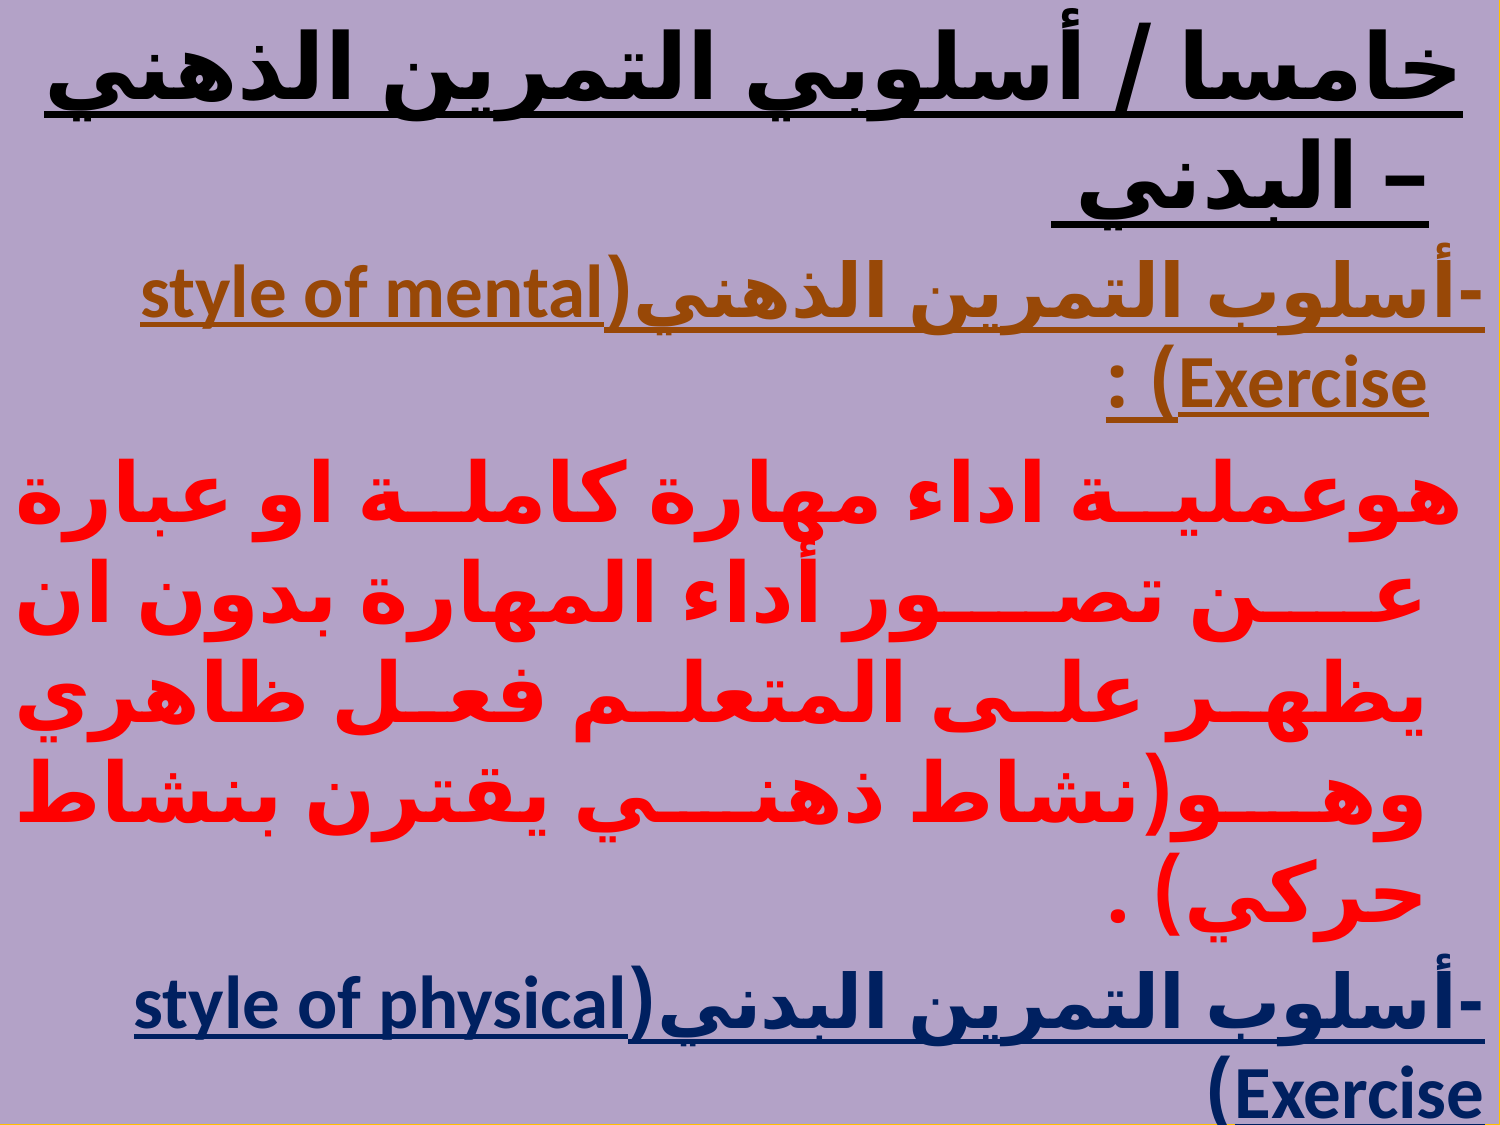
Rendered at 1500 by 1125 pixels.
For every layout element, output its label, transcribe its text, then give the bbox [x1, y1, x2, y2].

text_box خامسا / أسلوبي التمرين الذهني – البدني -أسلوب التمرين الذهني(style of mental Exercise) : هوعملية اداء مهارة كاملة او عبارة عن تصور أداء المهارة بدون ان يظهر على المتعلم فعل ظاهري وهو(نشاط ذهني يقترن بنشاط حركي) . -أسلوب التمرين البدني(style of physical Exercise) هو إستخدام انواع التمارين بهدف تنمية وتطوير الجانب البدني والمهاري والخططي للعبة التخصصية للوصول الى أعلى المستويات . [0, 0, 1500, 1125]
